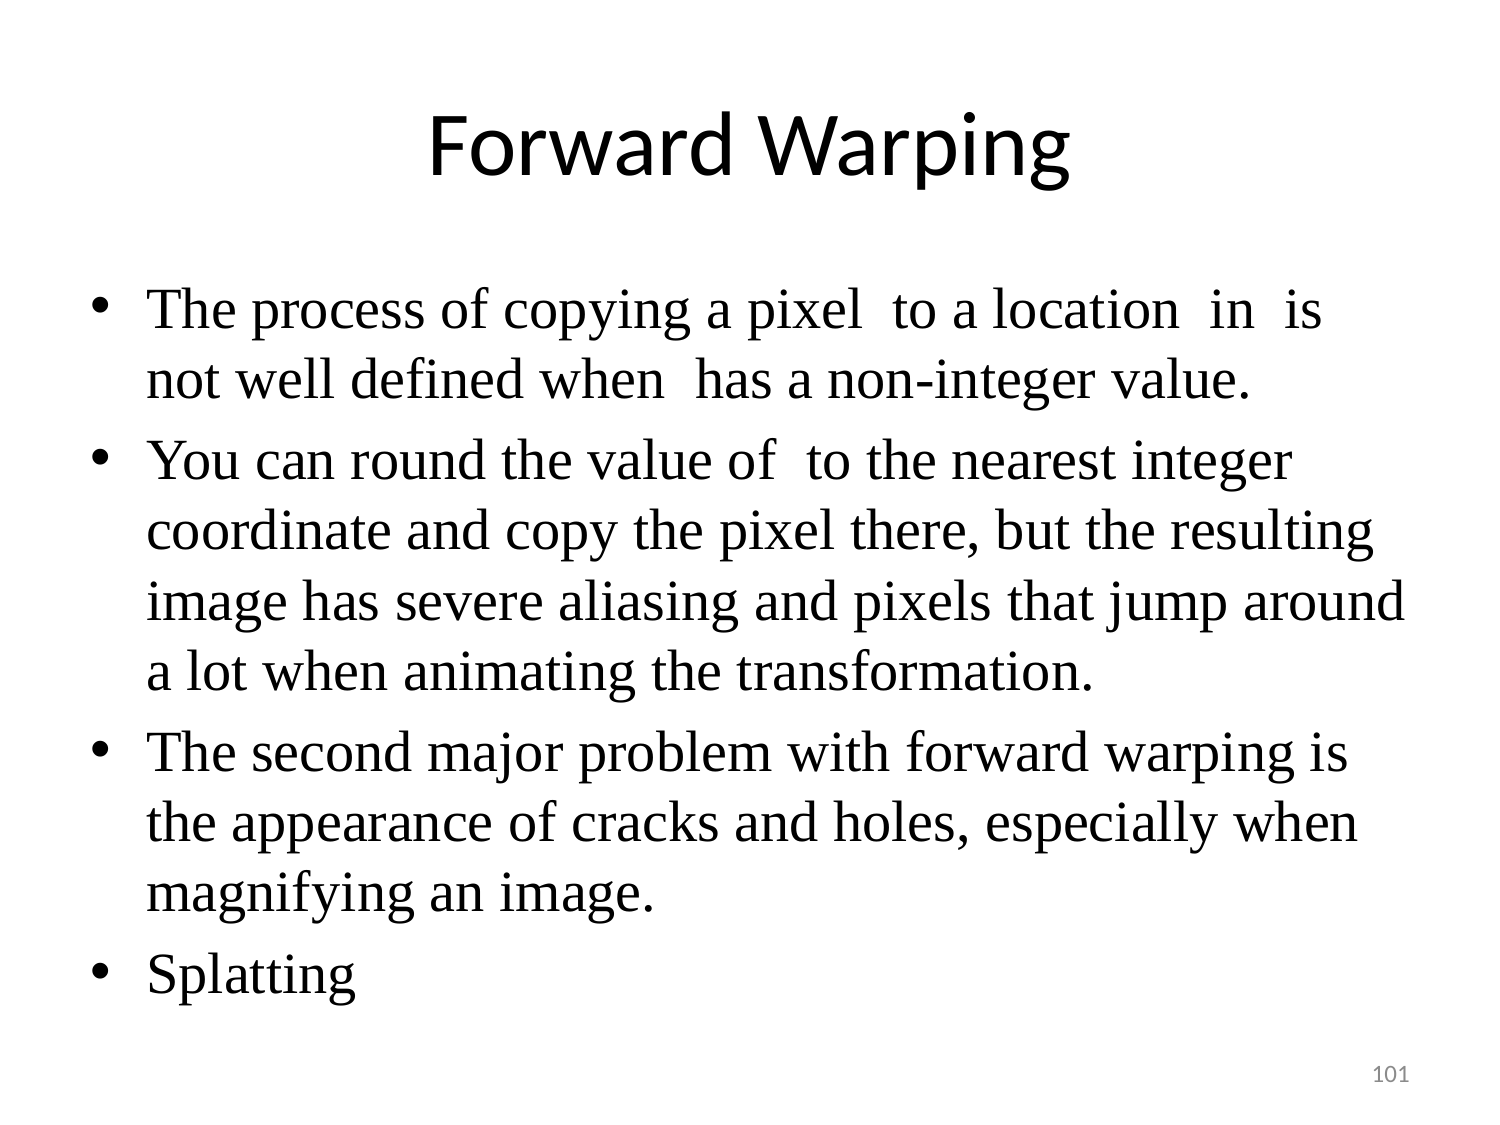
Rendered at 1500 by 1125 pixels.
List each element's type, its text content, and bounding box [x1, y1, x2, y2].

slide_number 101 [1074, 1042, 1425, 1103]
title Forward Warping [75, 45, 1425, 233]
